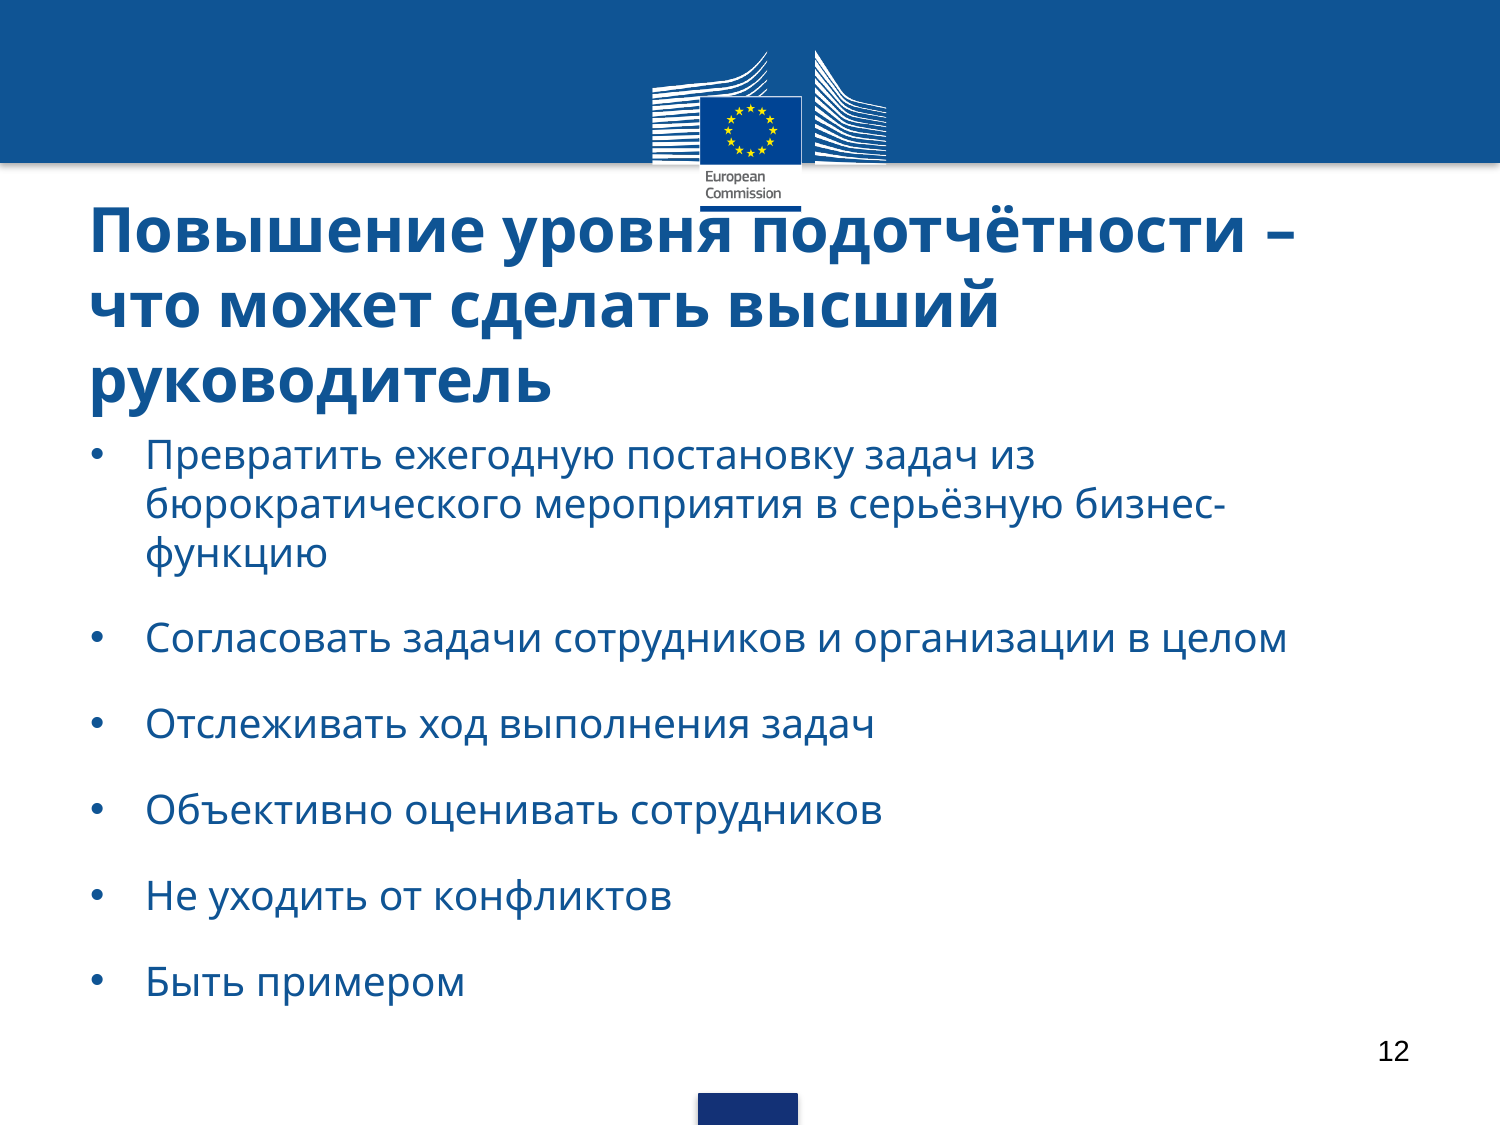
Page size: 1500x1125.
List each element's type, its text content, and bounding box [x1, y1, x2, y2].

slide_number 12 [1074, 1024, 1426, 1103]
list Превратить ежегодную постановку задач из бюрократического мероприятия в серьёзную бизнес-функцию Согласовать задачи сотрудников и организации в целом Отслеживать ход выполнения задач Объективно оценивать сотрудников Не уходить от конфликтов Быть примером [74, 420, 1426, 1018]
title Повышение уровня подотчётности – что может сделать высший руководитель [72, 231, 1424, 374]
